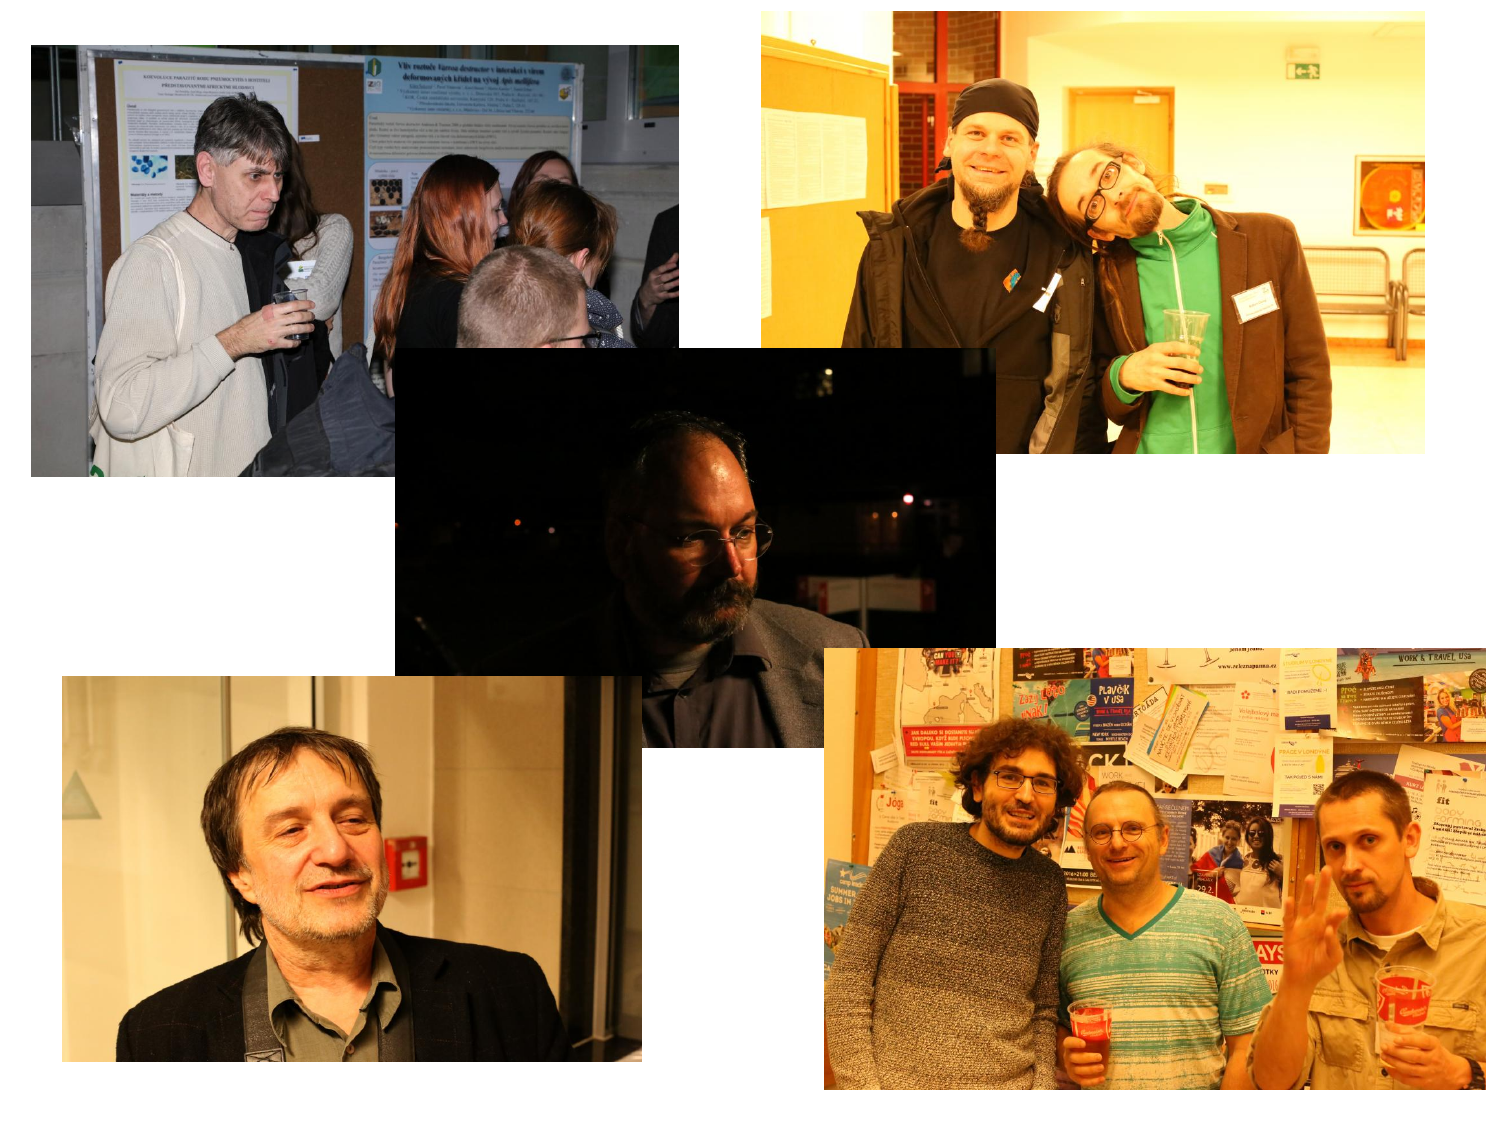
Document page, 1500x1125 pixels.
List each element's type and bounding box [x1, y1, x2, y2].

list [30, 44, 679, 477]
picture [62, 11, 1486, 1090]
